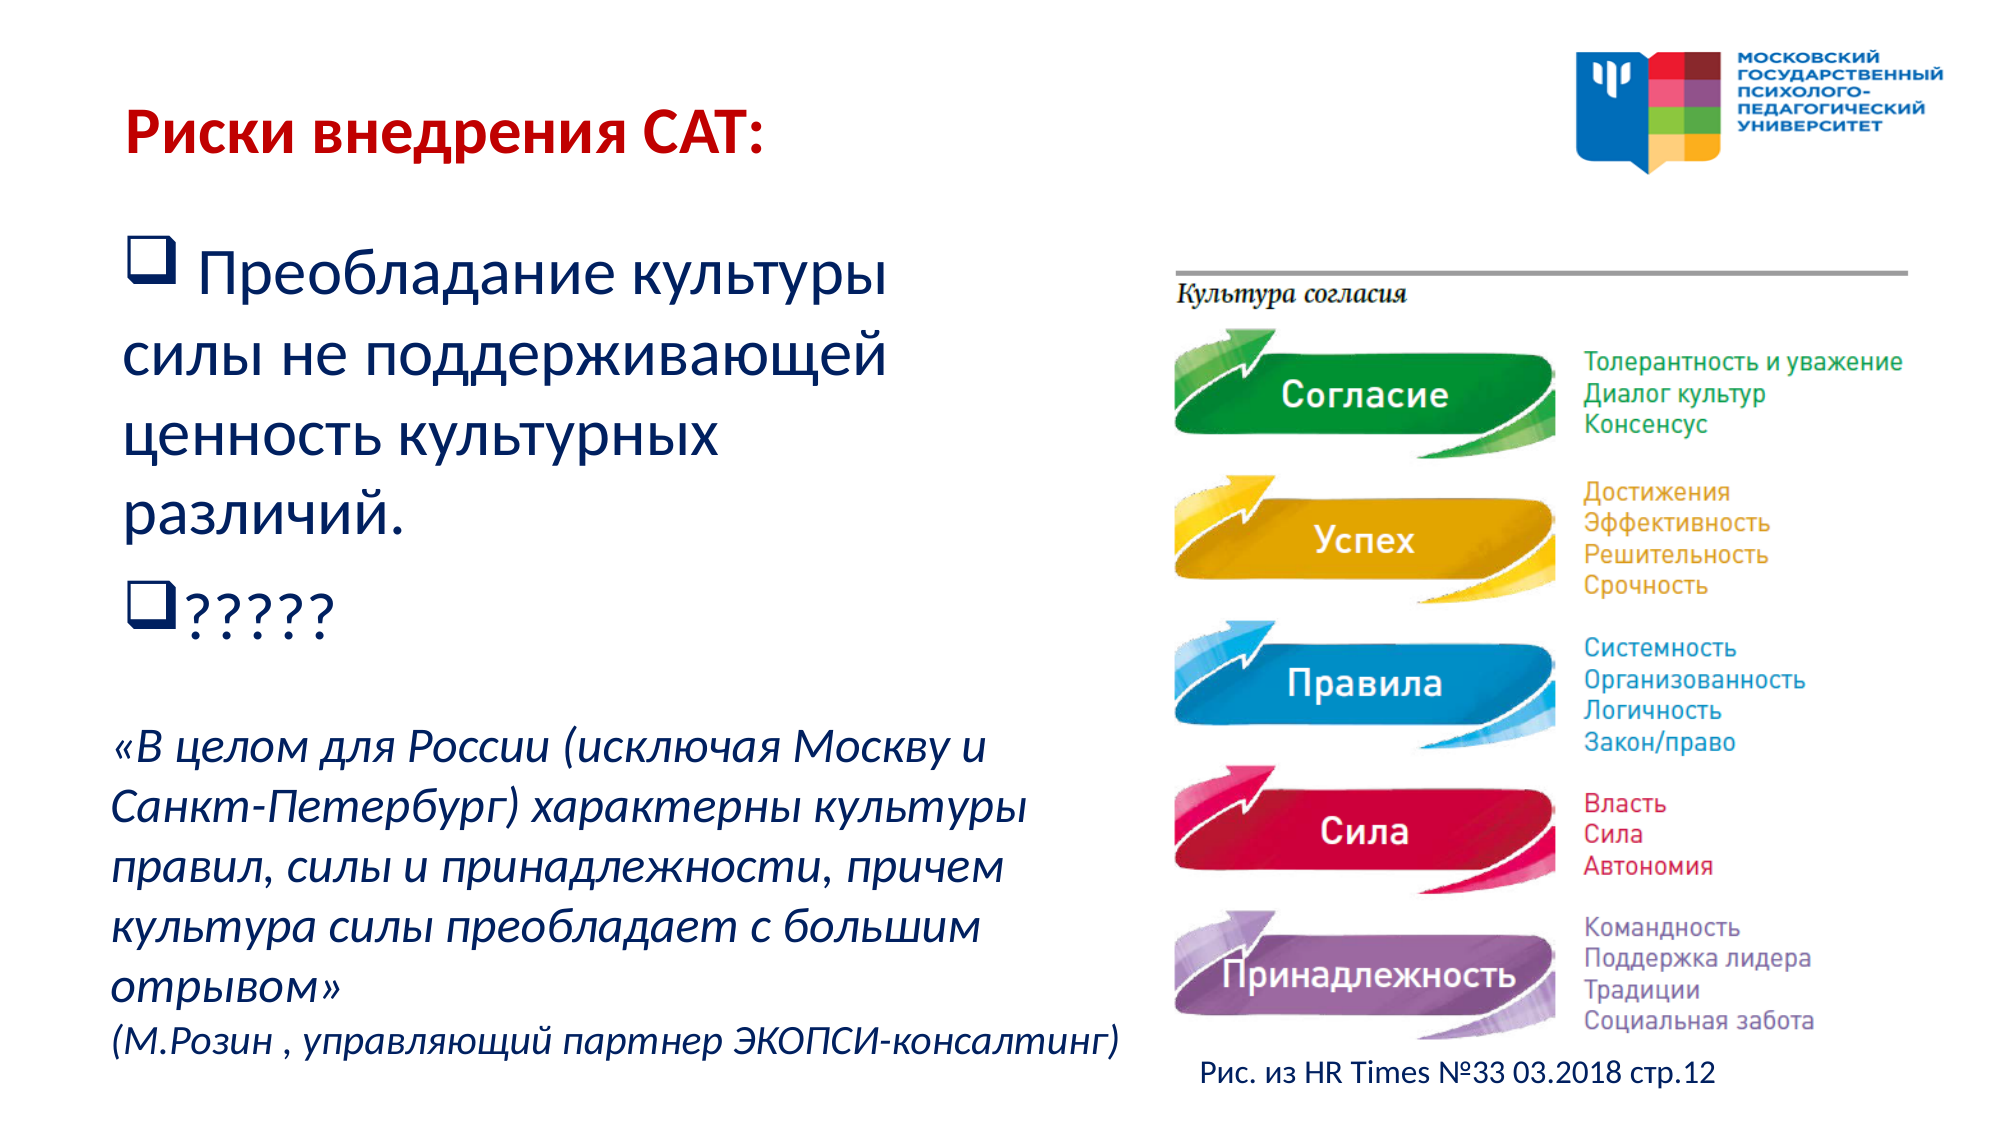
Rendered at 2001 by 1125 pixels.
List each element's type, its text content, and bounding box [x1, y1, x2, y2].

text_box Преобладание культуры силы не поддерживающей ценность культурных различий. ????? [107, 221, 988, 704]
text_box «В целом для России (исключая Москву и Санкт-Петербург) характерны культуры правил, силы и принадлежности, причем культура силы преобладает с большим отрывом» (М.Розин , управляющий партнер ЭКОПСИ-консалтинг) [95, 704, 1141, 1070]
picture [1130, 253, 1935, 1069]
text_box Риски внедрения CAT: [110, 79, 1435, 174]
picture [1566, 48, 1956, 179]
text_box Рис. из HR Times №33 03.2018 стр.12 [1184, 1069, 1731, 1098]
